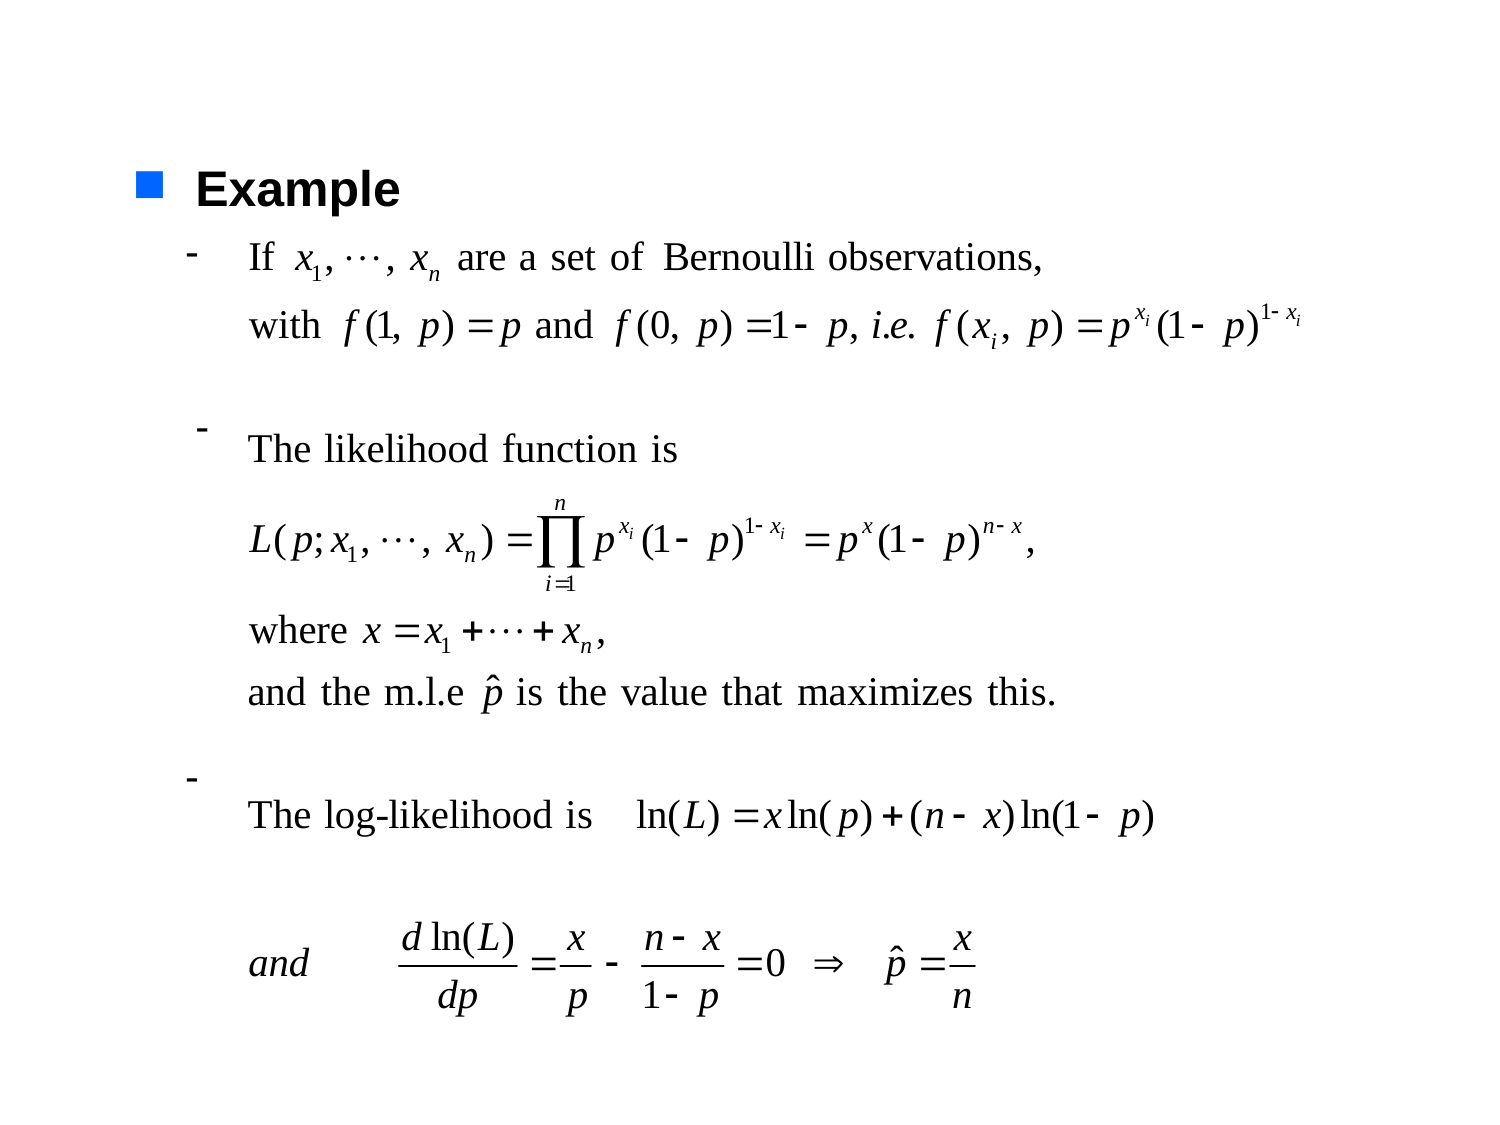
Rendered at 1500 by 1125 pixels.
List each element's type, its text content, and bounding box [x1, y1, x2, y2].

list Example - - - [123, 148, 1399, 824]
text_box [241, 231, 1314, 1025]
